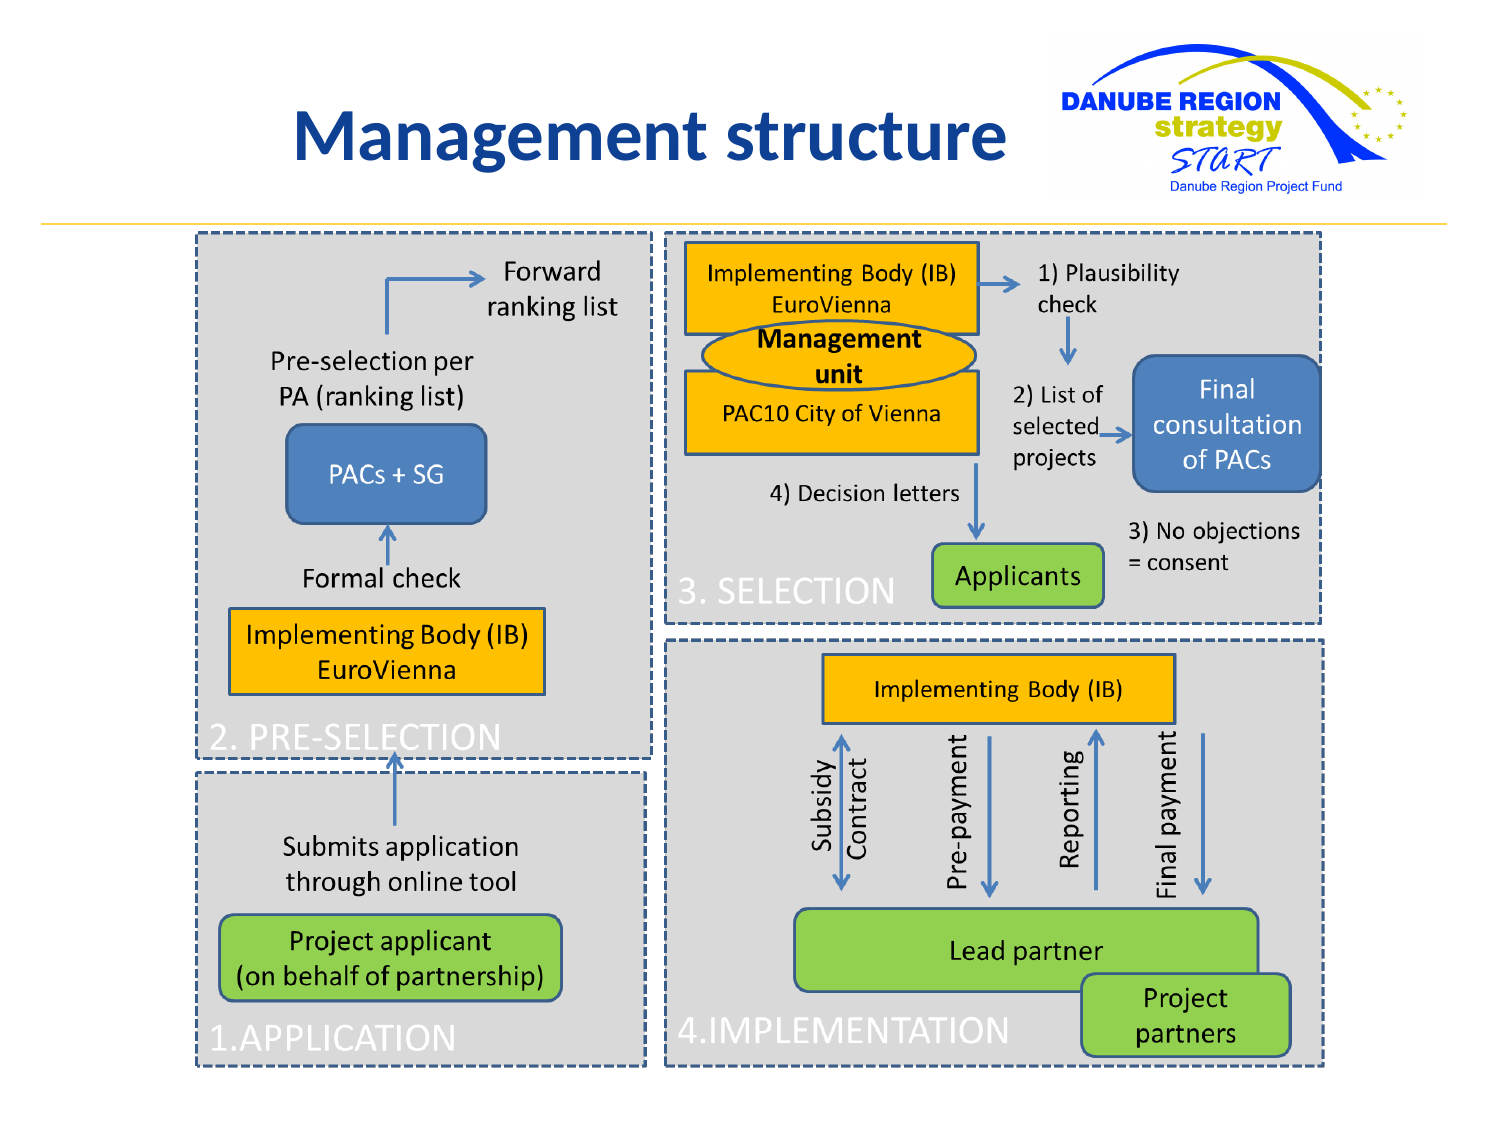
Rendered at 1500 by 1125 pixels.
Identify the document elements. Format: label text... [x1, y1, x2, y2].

picture [182, 231, 1326, 1087]
text_box Management structure [33, 78, 1250, 184]
picture [1045, 30, 1424, 199]
